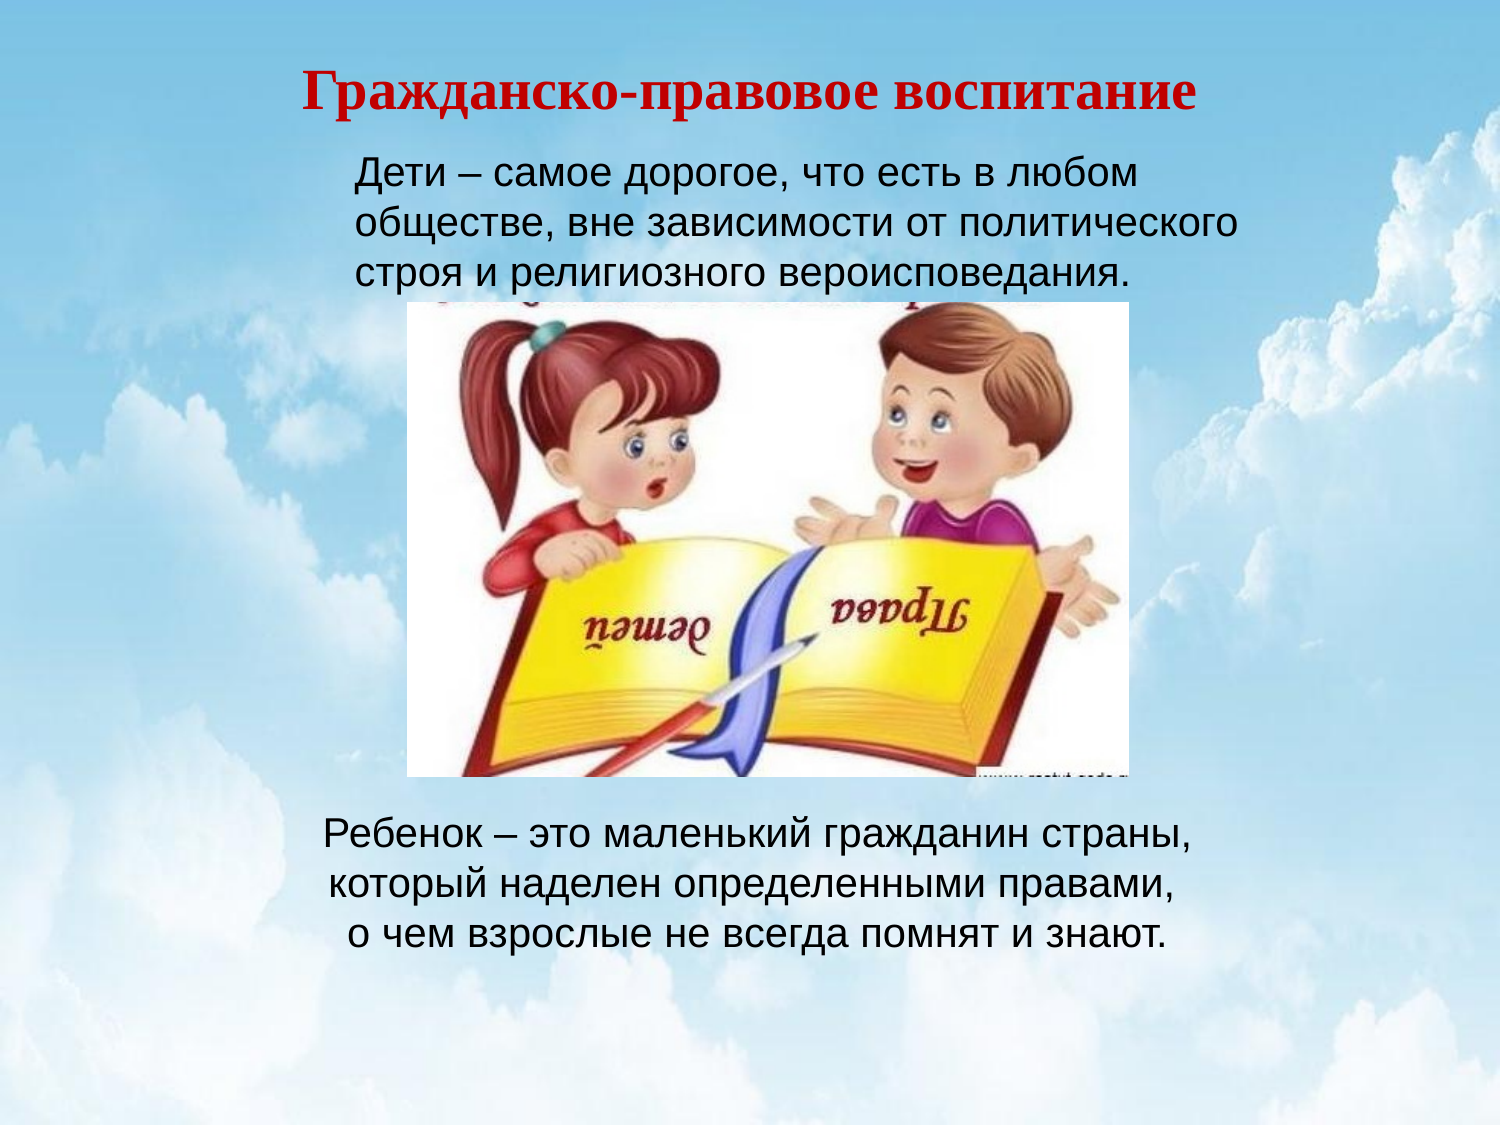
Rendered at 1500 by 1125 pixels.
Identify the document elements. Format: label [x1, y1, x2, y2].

picture [0, 0, 1500, 1125]
list [407, 302, 1129, 778]
